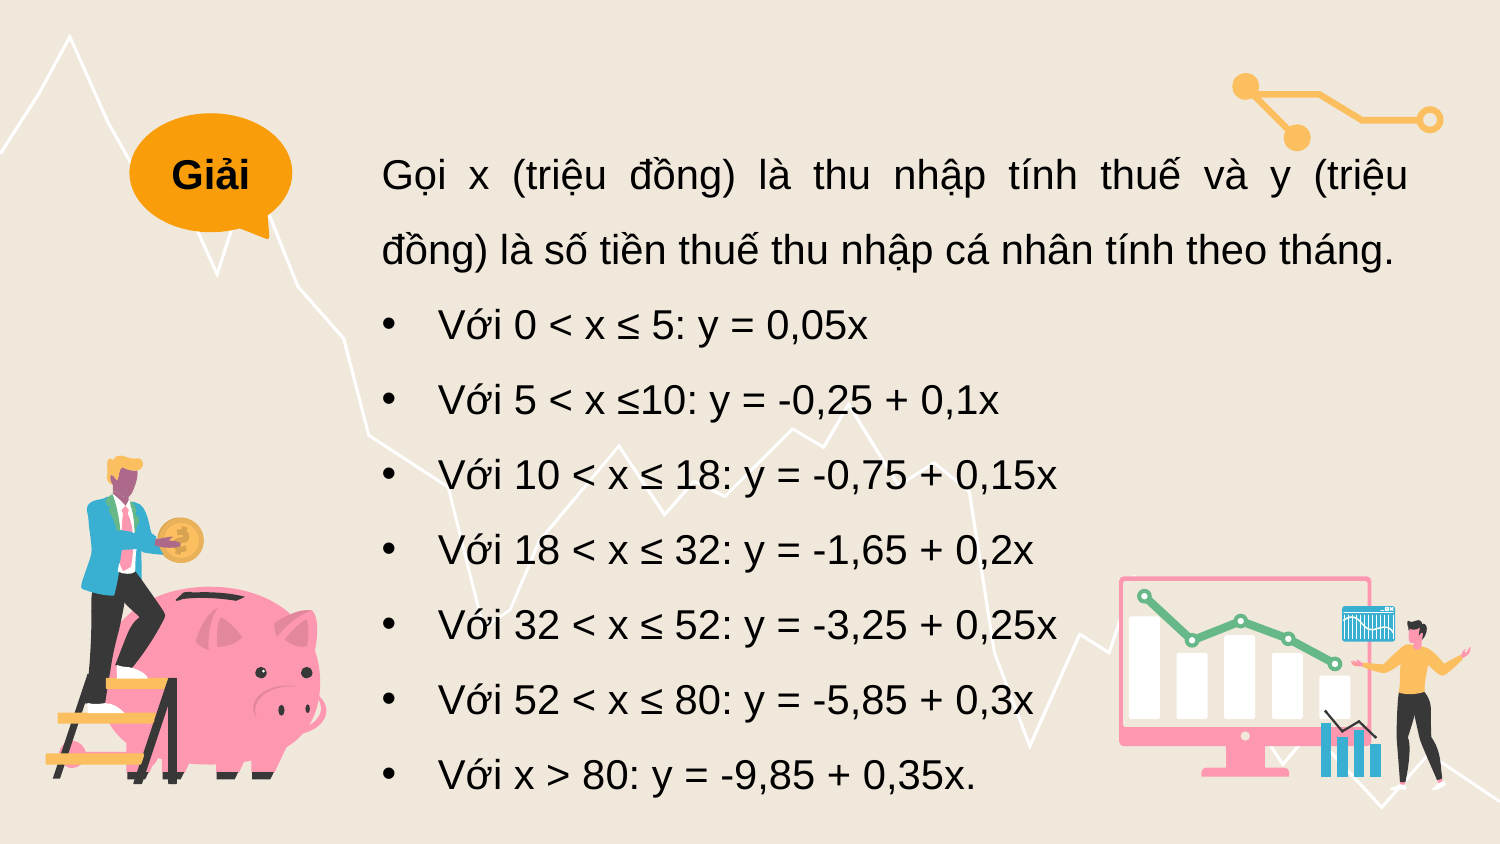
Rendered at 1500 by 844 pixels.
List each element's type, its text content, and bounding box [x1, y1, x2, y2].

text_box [46, 455, 327, 784]
text_box Gọi x (triệu đồng) là thu nhập tính thuế và y (triệu đồng) là số tiền thuế thu nhập cá nhân tính theo tháng. Với 0 < x ≤ 5: y = 0,05x Với 5 < x ≤10: y = -0,25 + 0,1x Với 10 < x ≤ 18: y = -0,75 + 0,15x Với 18 < x ≤ 32: y = -1,65 + 0,2x Với 32 < x ≤ 52: y = -3,25 + 0,25x Với 52 < x ≤ 80: y = -5,85 + 0,3x Với x > 80: y = -9,85 + 0,35x. [366, 115, 1425, 806]
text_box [1118, 575, 1472, 791]
text_box Giải [129, 113, 293, 239]
